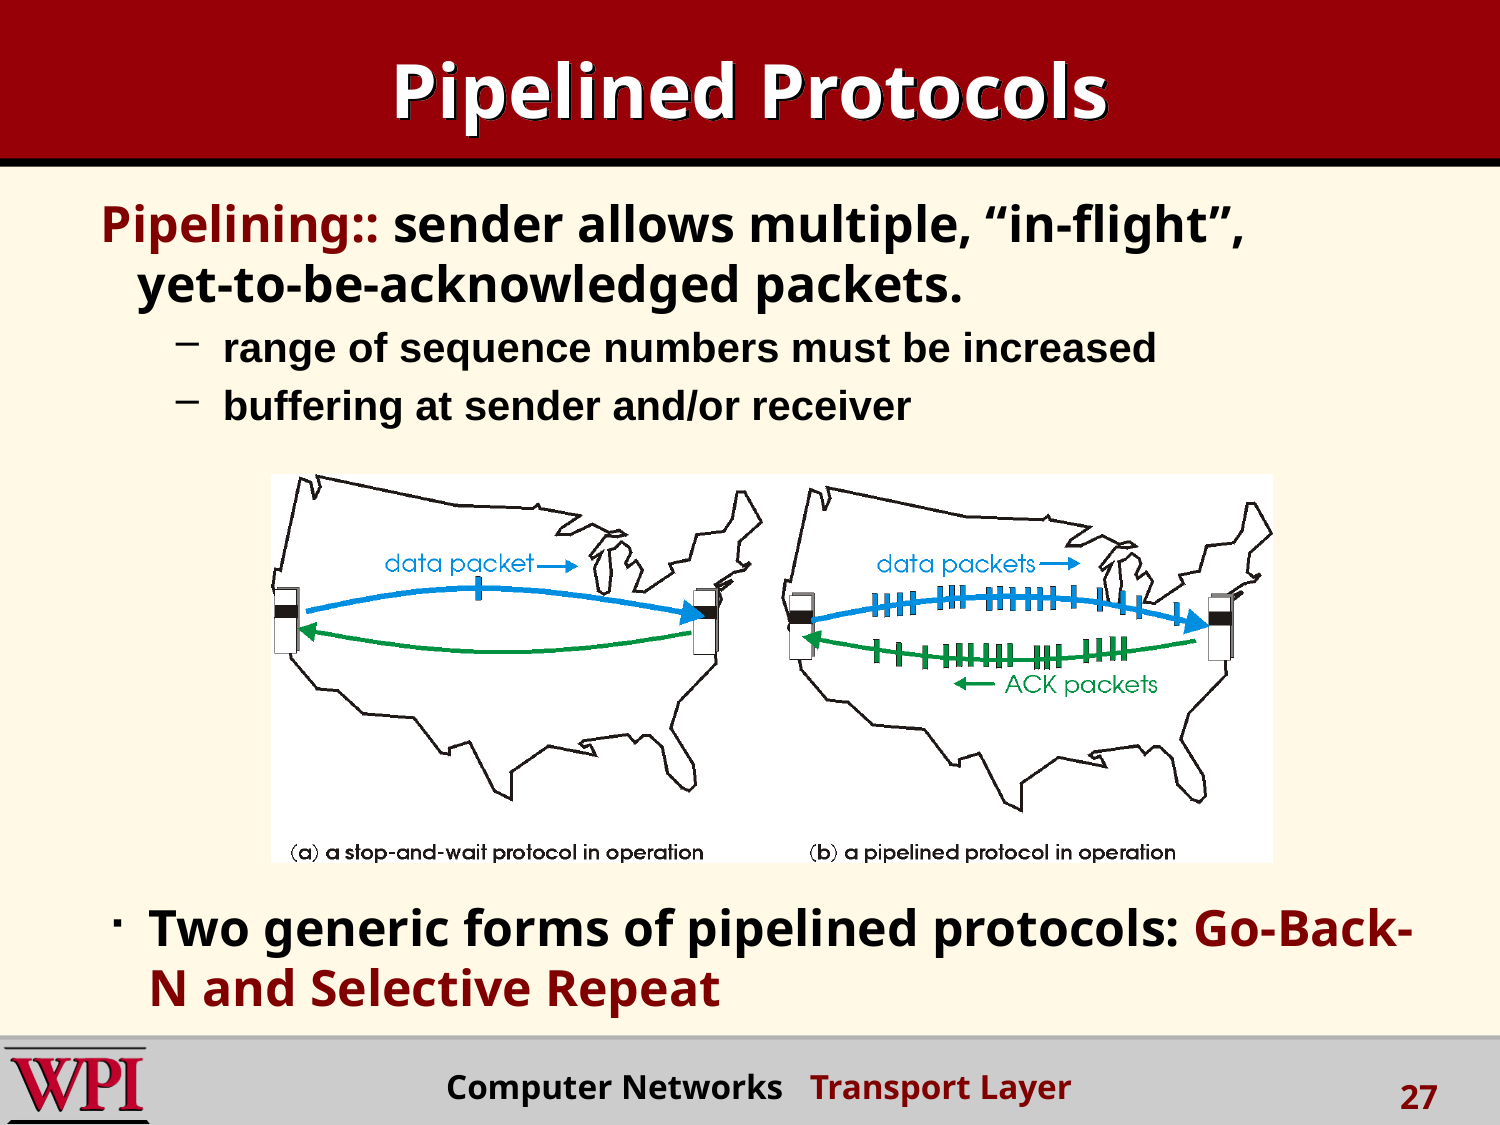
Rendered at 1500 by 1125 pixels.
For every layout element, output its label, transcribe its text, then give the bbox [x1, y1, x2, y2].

list Pipelining:: sender allows multiple, “in-flight”, yet-to-be-acknowledged packets. range of sequence numbers must be increased buffering at sender and/or receiver [85, 184, 1332, 948]
slide_number 27 [1344, 1068, 1495, 1107]
title Pipelined Protocols [29, 18, 1471, 150]
picture [270, 473, 1273, 864]
picture [0, 0, 1500, 158]
picture [0, 167, 1500, 1035]
footer Computer Networks Transport Layer [212, 1058, 1306, 1107]
picture [0, 1040, 1500, 1125]
list Two generic forms of pipelined protocols: Go-Back-N and Selective Repeat [96, 888, 1457, 1066]
